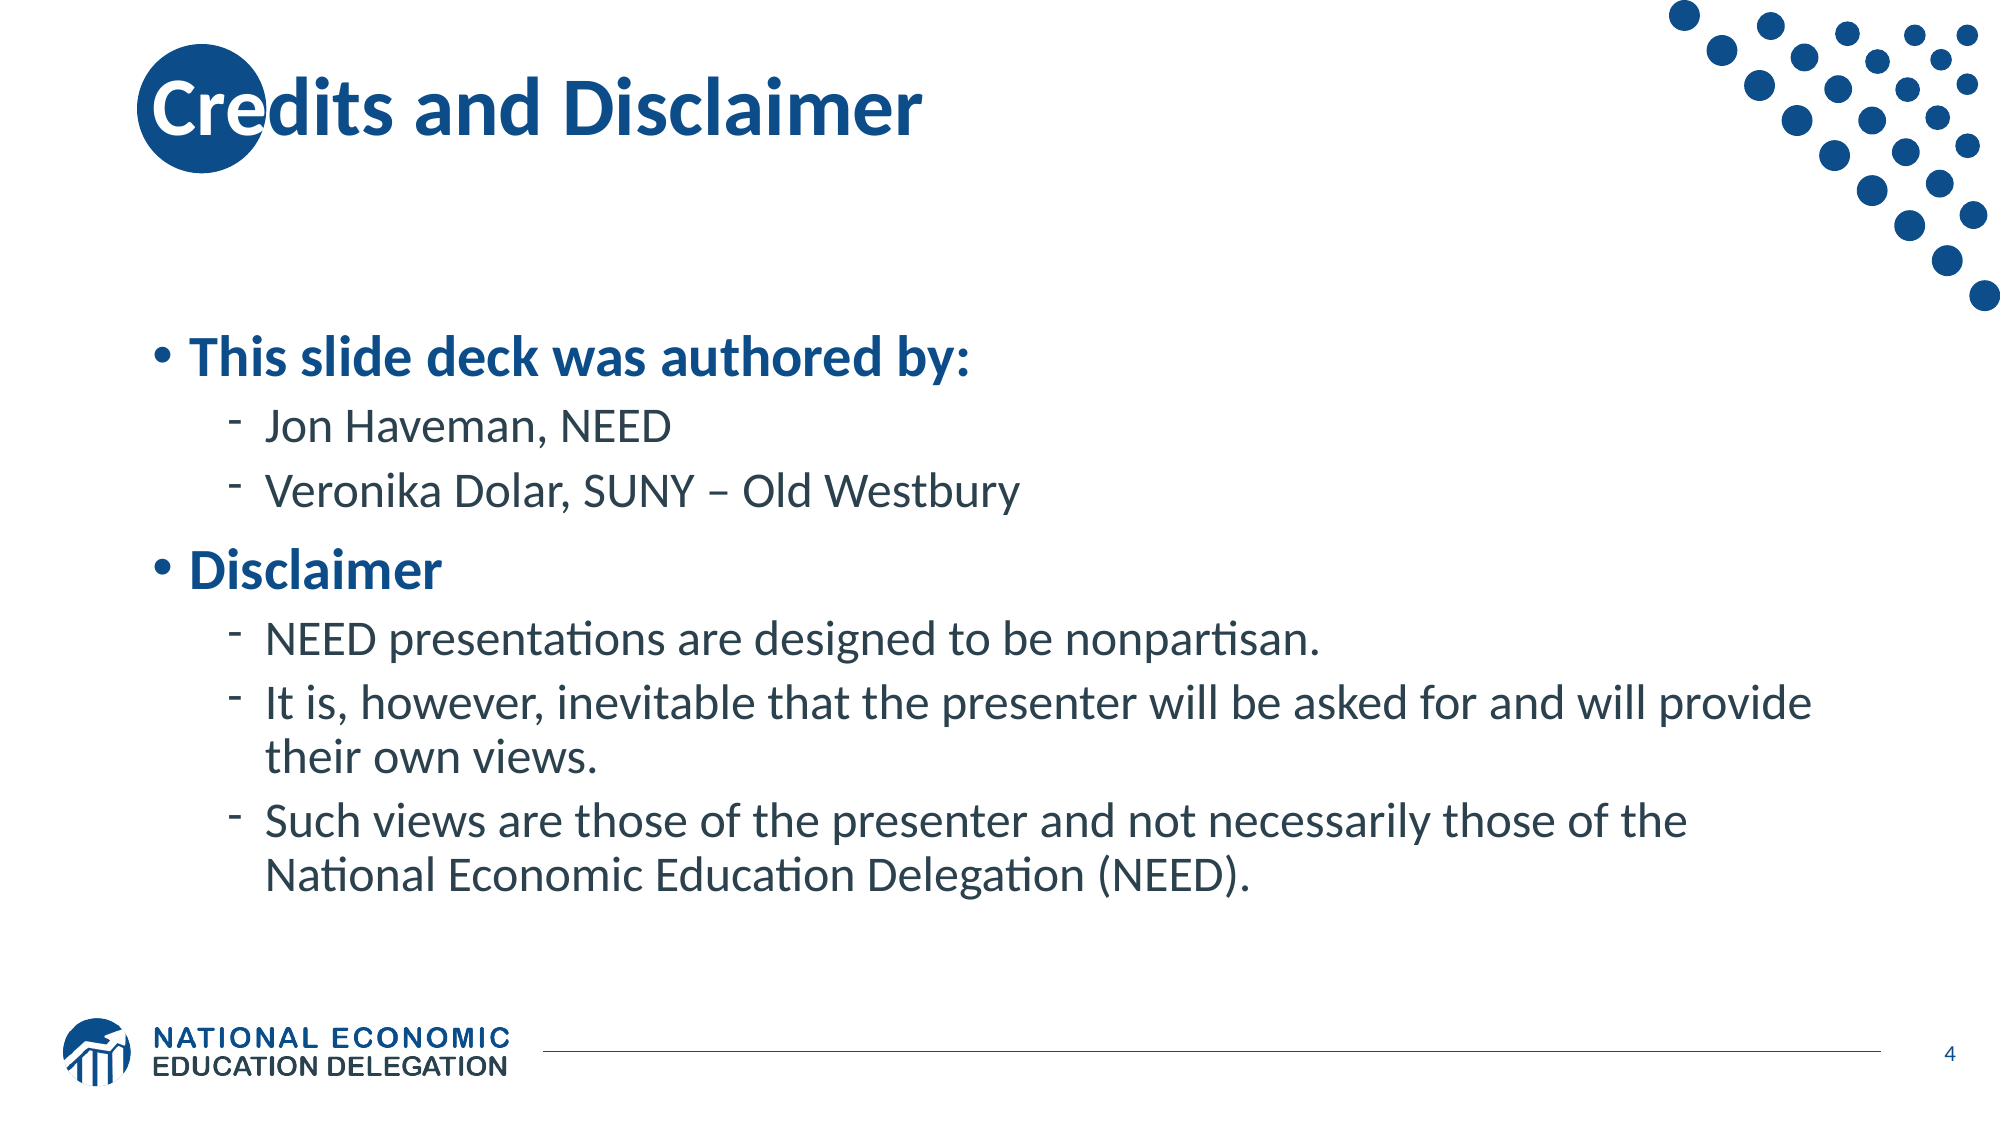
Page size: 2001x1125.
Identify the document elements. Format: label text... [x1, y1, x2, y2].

slide_number 4 [1521, 1022, 1972, 1082]
title Credits and Disclaimer [137, 0, 1863, 218]
picture [55, 1013, 520, 1091]
list This slide deck was authored by: Jon Haveman, NEED Veronika Dolar, SUNY – Old Westbury Disclaimer NEED presentations are designed to be nonpartisan. It is, however, inevitable that the presenter will be asked for and will provide their own views. Such views are those of the presenter and not necessarily those of the National Economic Education Delegation (NEED). [137, 257, 1863, 972]
